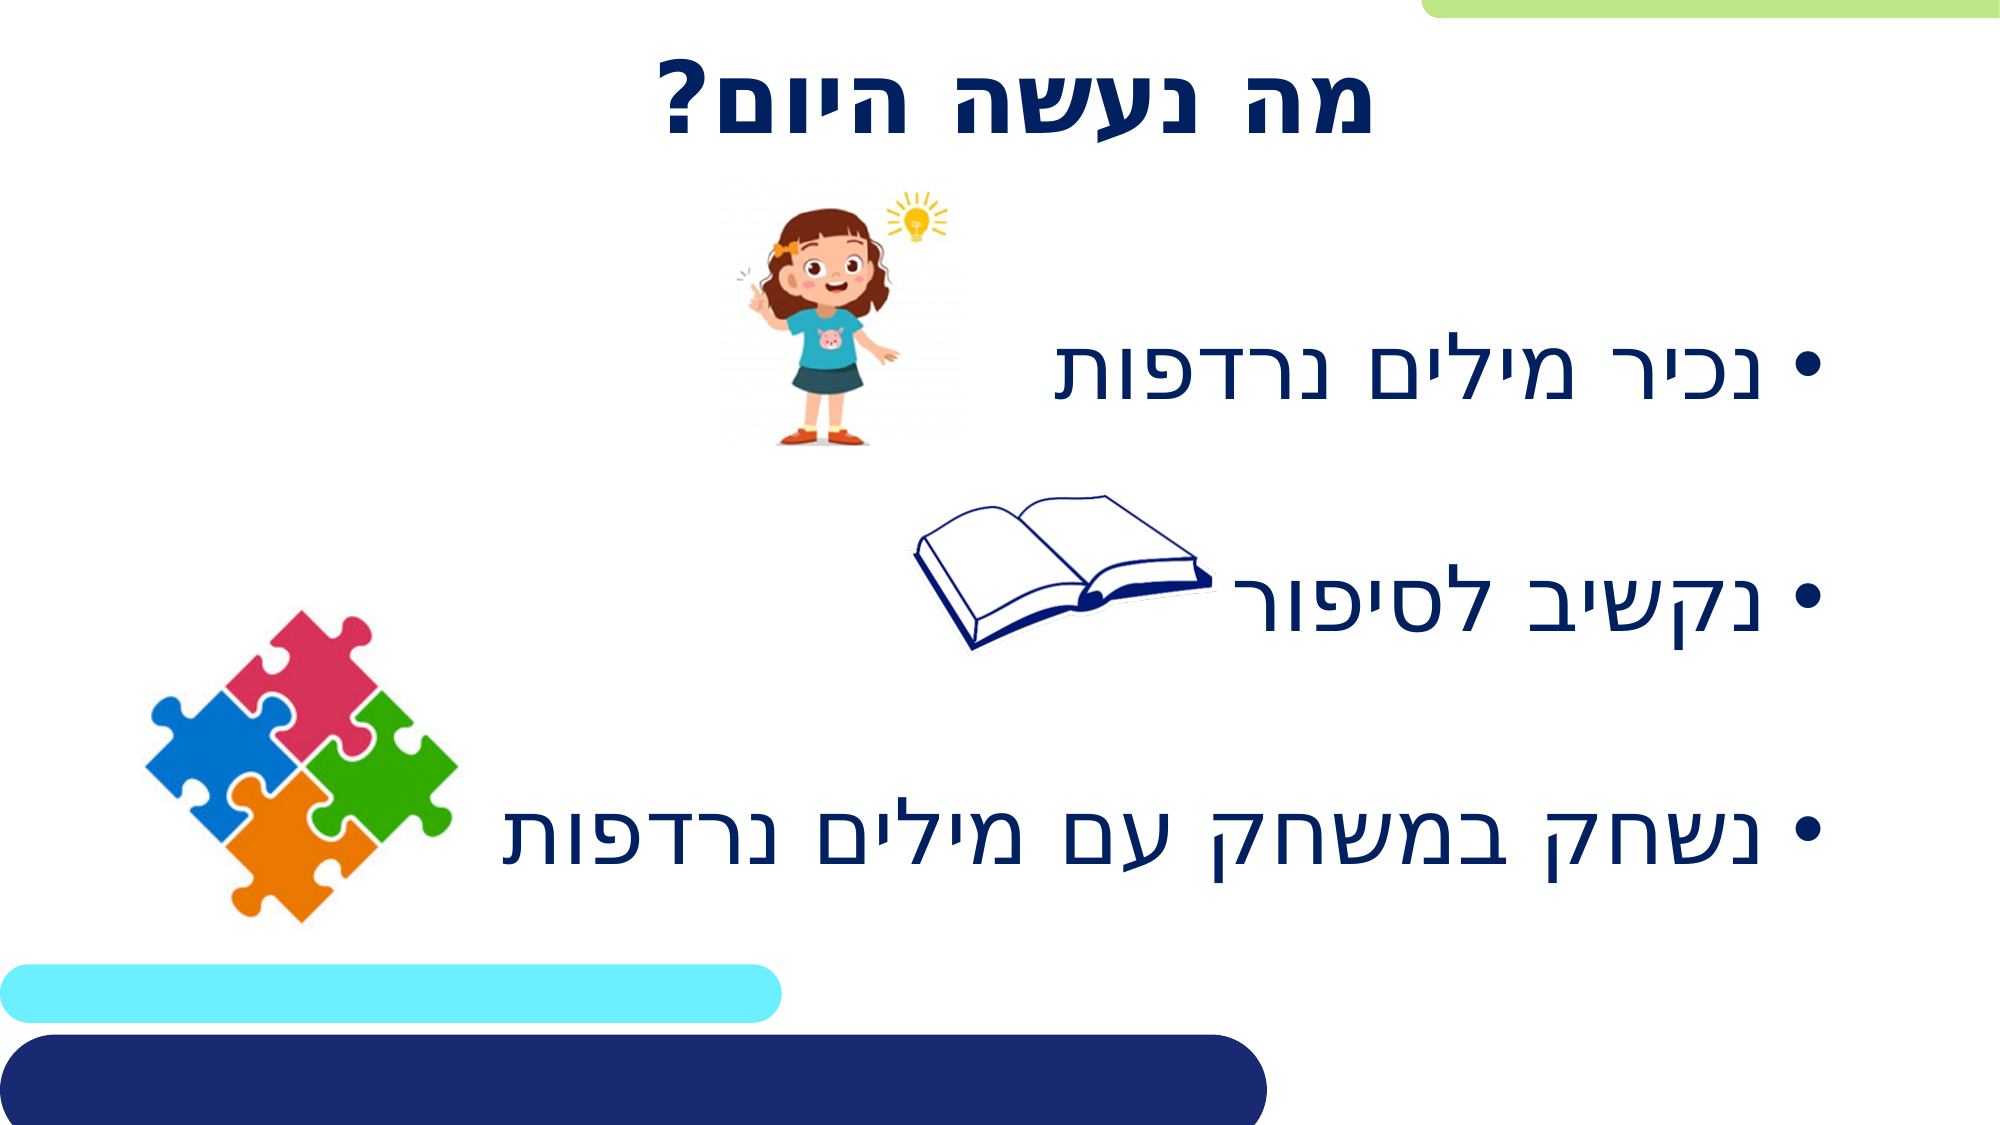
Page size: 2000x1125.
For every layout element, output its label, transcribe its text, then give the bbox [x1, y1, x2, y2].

picture [114, 579, 491, 955]
picture [719, 174, 967, 446]
title מה נעשה היום? [84, 34, 1916, 154]
list נכיר מילים נרדפות נקשיב לסיפור נשחק במשחק עם מילים נרדפות [114, 190, 1839, 1125]
picture [903, 482, 1221, 660]
